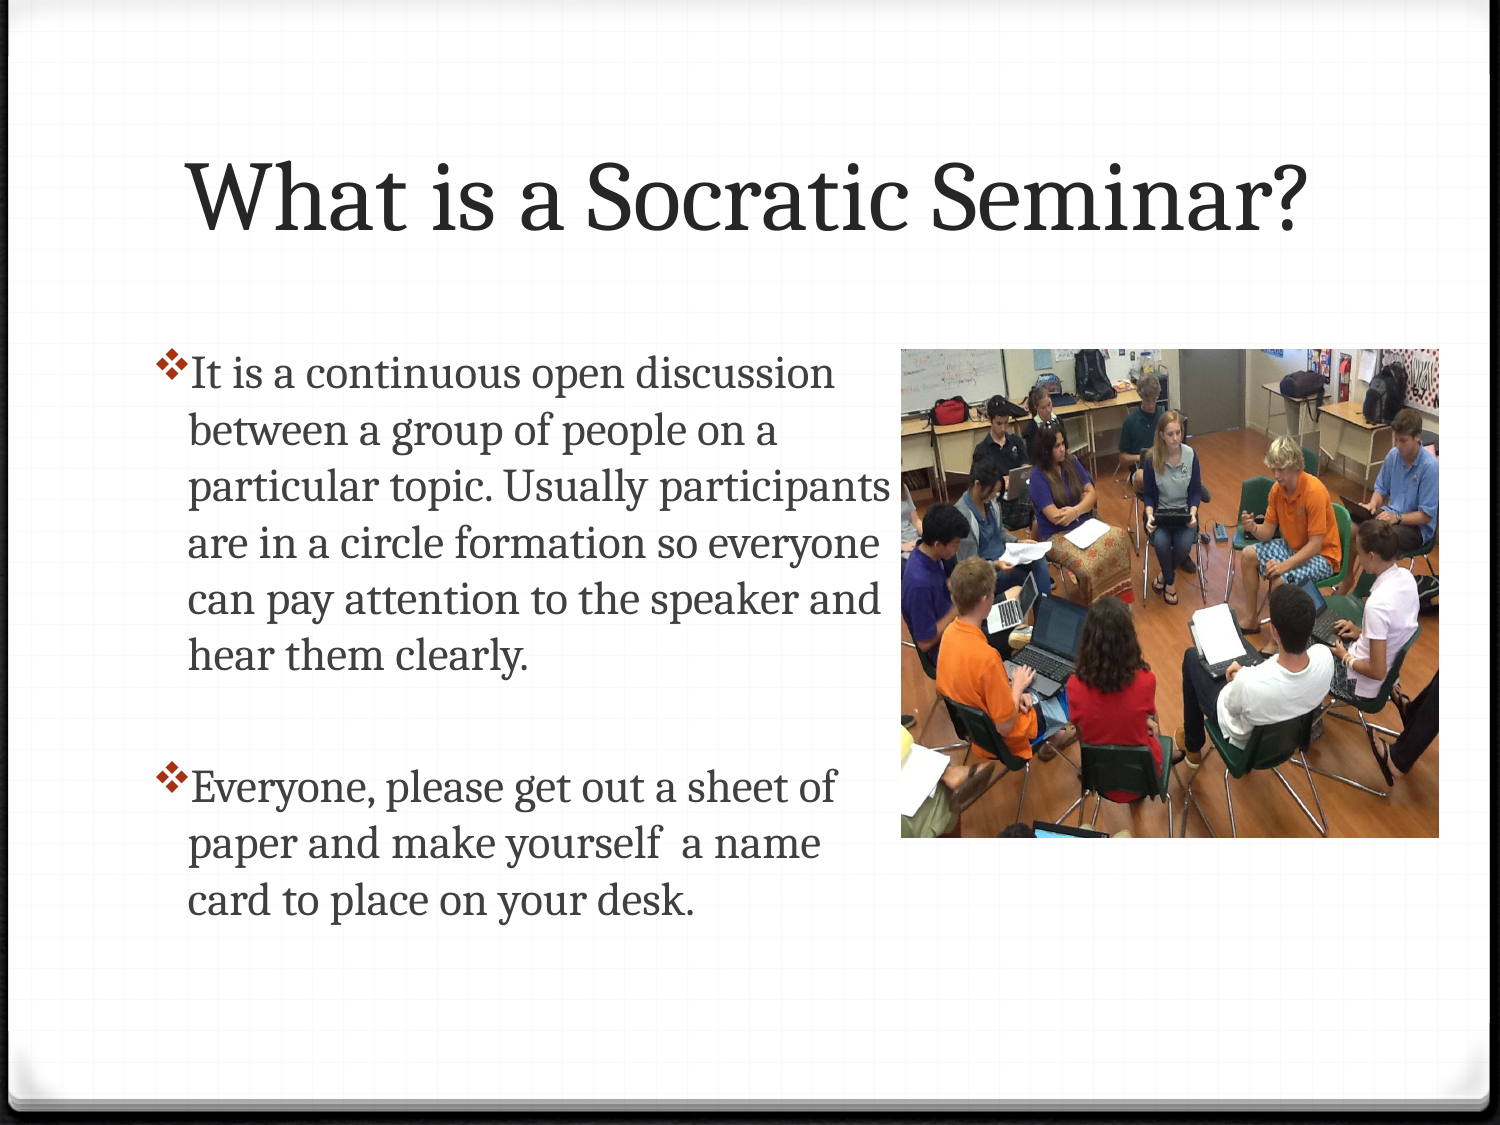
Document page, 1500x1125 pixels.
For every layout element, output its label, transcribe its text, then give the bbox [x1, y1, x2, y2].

picture [0, 0, 1500, 1125]
list It is a continuous open discussion between a group of people on a particular topic. Usually participants are in a circle formation so everyone can pay attention to the speaker and hear them clearly. Everyone, please get out a sheet of paper and make yourself a name card to place on your desk. [137, 334, 913, 983]
title What is a Socratic Seminar? [90, 71, 1410, 309]
